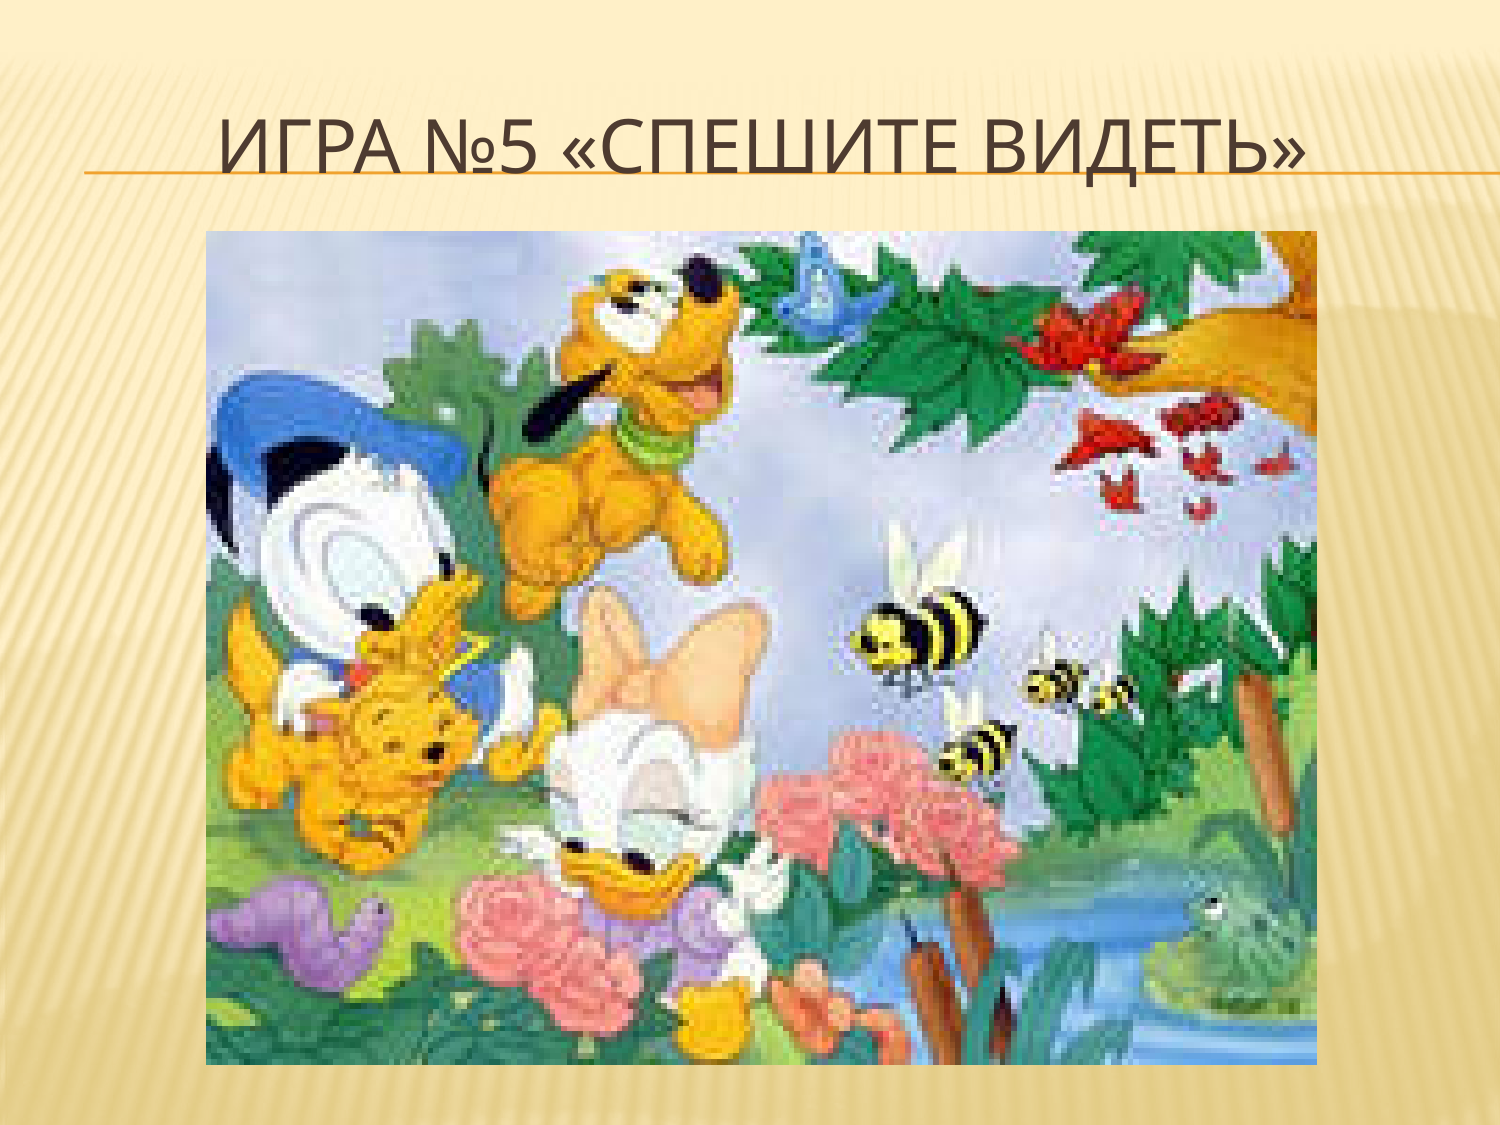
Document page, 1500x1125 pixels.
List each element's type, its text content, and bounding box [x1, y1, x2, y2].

title Игра №5 «Спешите видеть» [876, 75, 1475, 213]
text_box [25, 0, 876, 333]
picture [206, 231, 1318, 1065]
